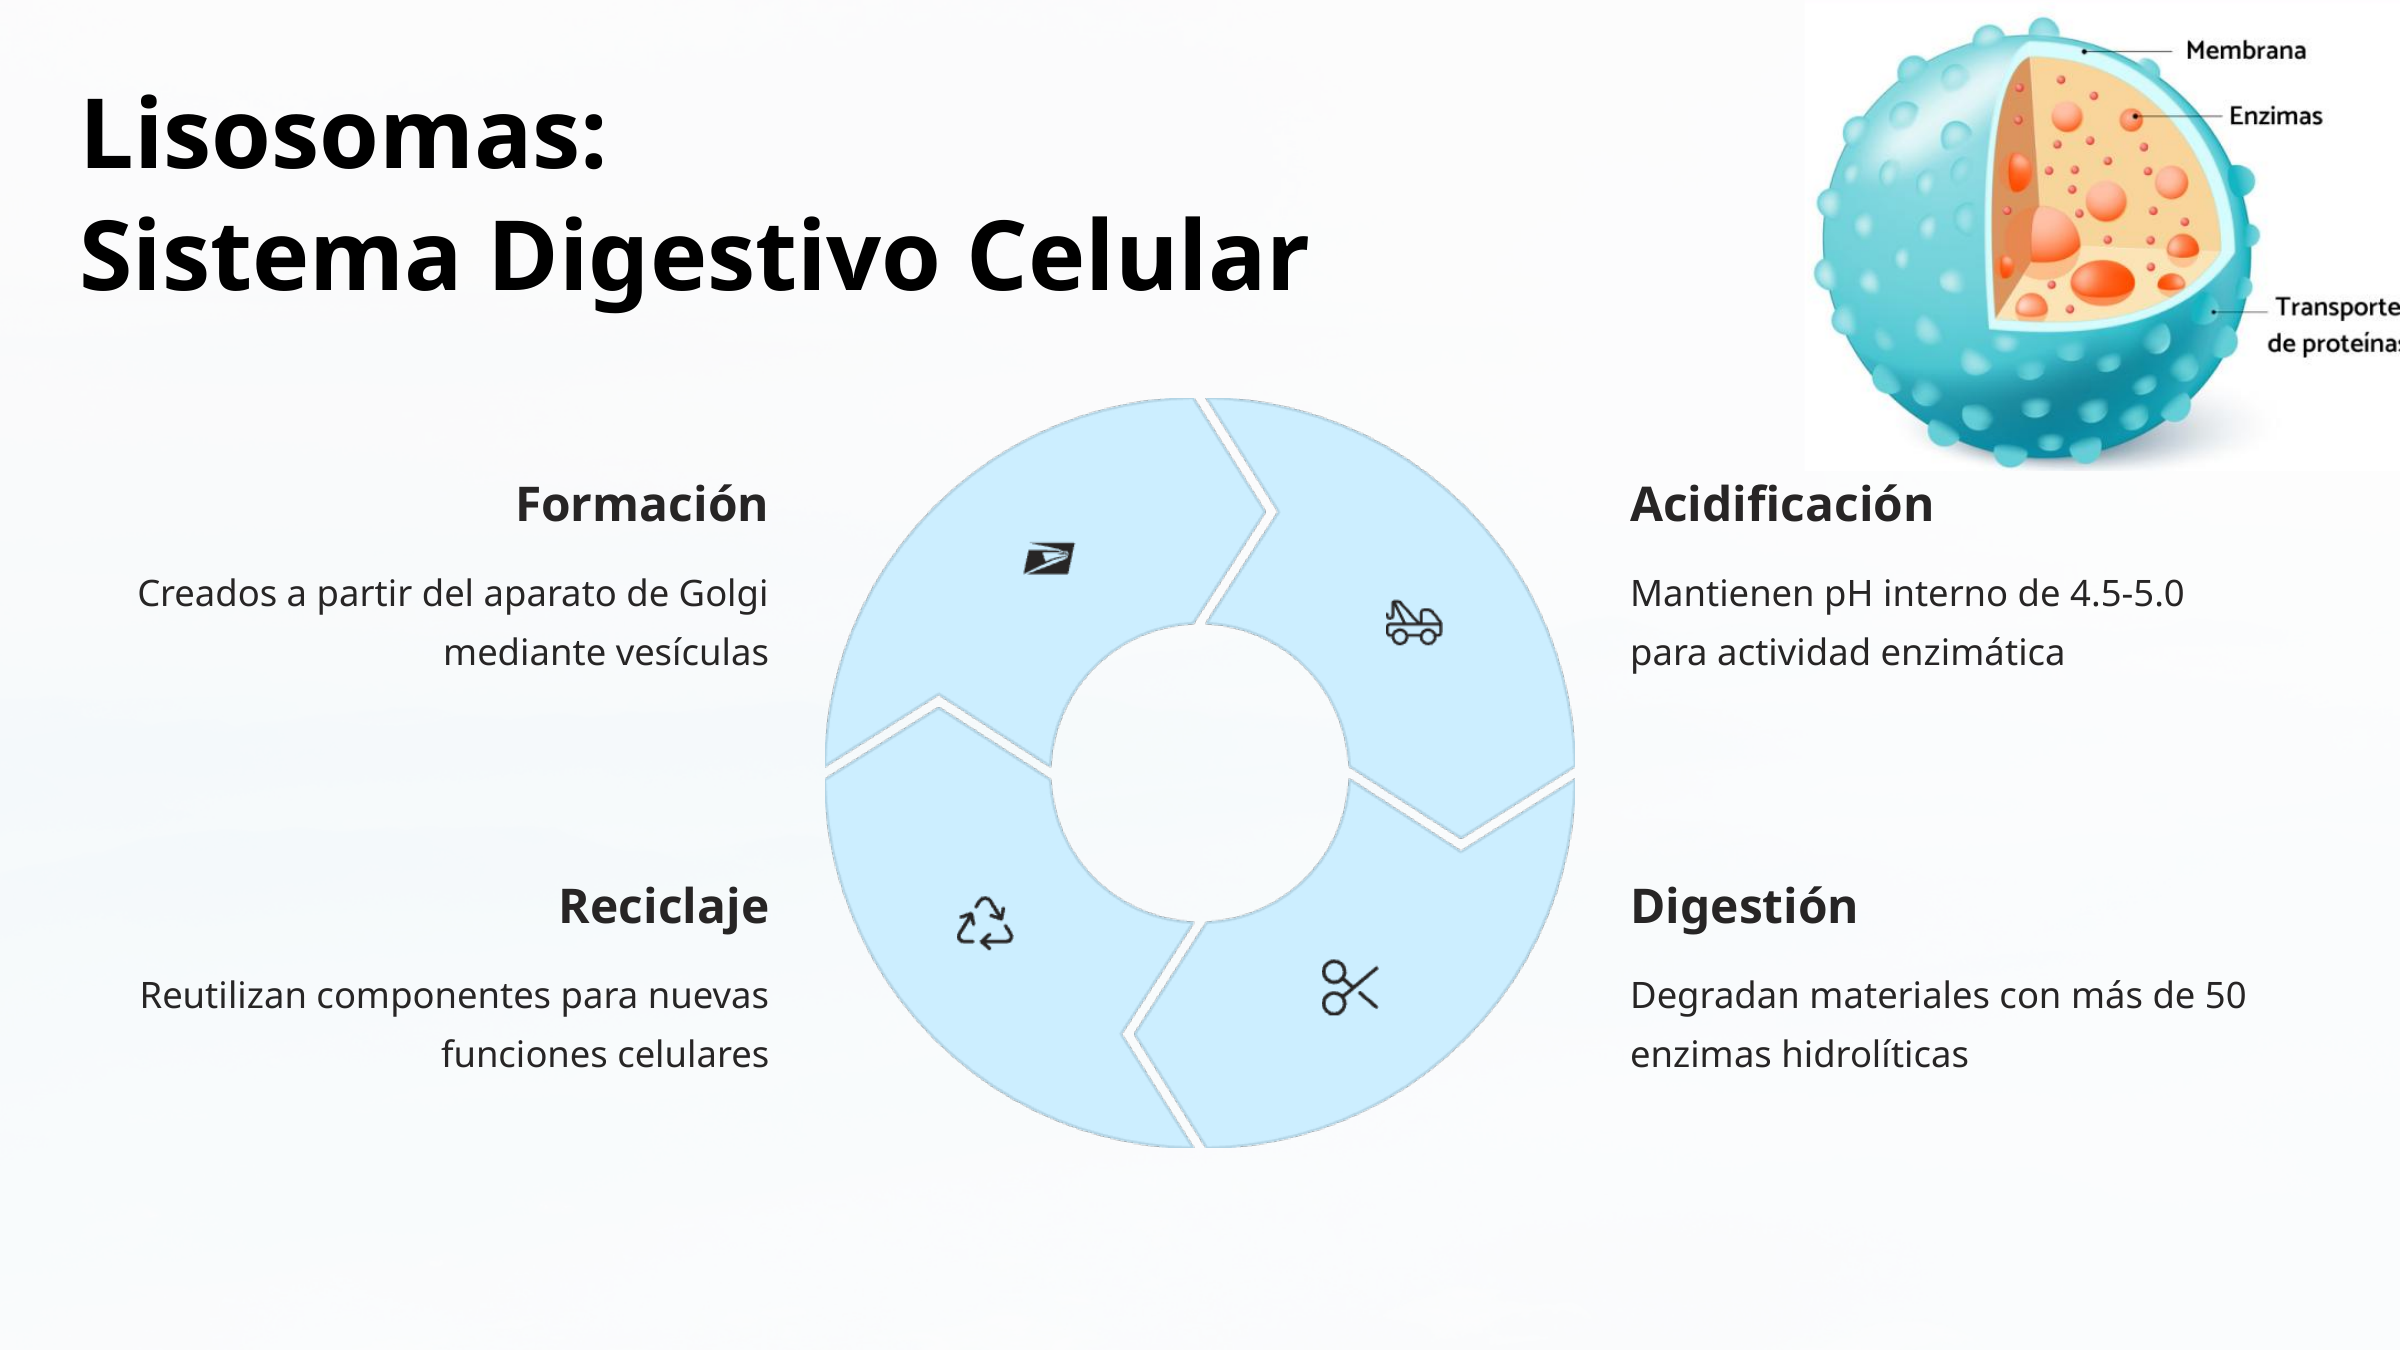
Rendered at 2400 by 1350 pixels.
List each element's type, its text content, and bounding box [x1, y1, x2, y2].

text_box Lisosomas: Sistema Digestivo Celular [79, 65, 1740, 188]
text_box Creados a partir del aparato de Golgi mediante vesículas [130, 554, 770, 674]
text_box Acidificación [1630, 470, 2119, 532]
text_box Reutilizan componentes para nuevas funciones celulares [130, 956, 770, 1076]
text_box Reciclaje [281, 873, 770, 935]
picture [1804, 0, 2400, 471]
picture [825, 398, 1575, 1148]
text_box Degradan materiales con más de 50 enzimas hidrolíticas [1630, 956, 2270, 1076]
text_box Formación [281, 470, 770, 532]
text_box Digestión [1630, 873, 2119, 935]
text_box Mantienen pH interno de 4.5-5.0 para actividad enzimática [1630, 554, 2270, 674]
